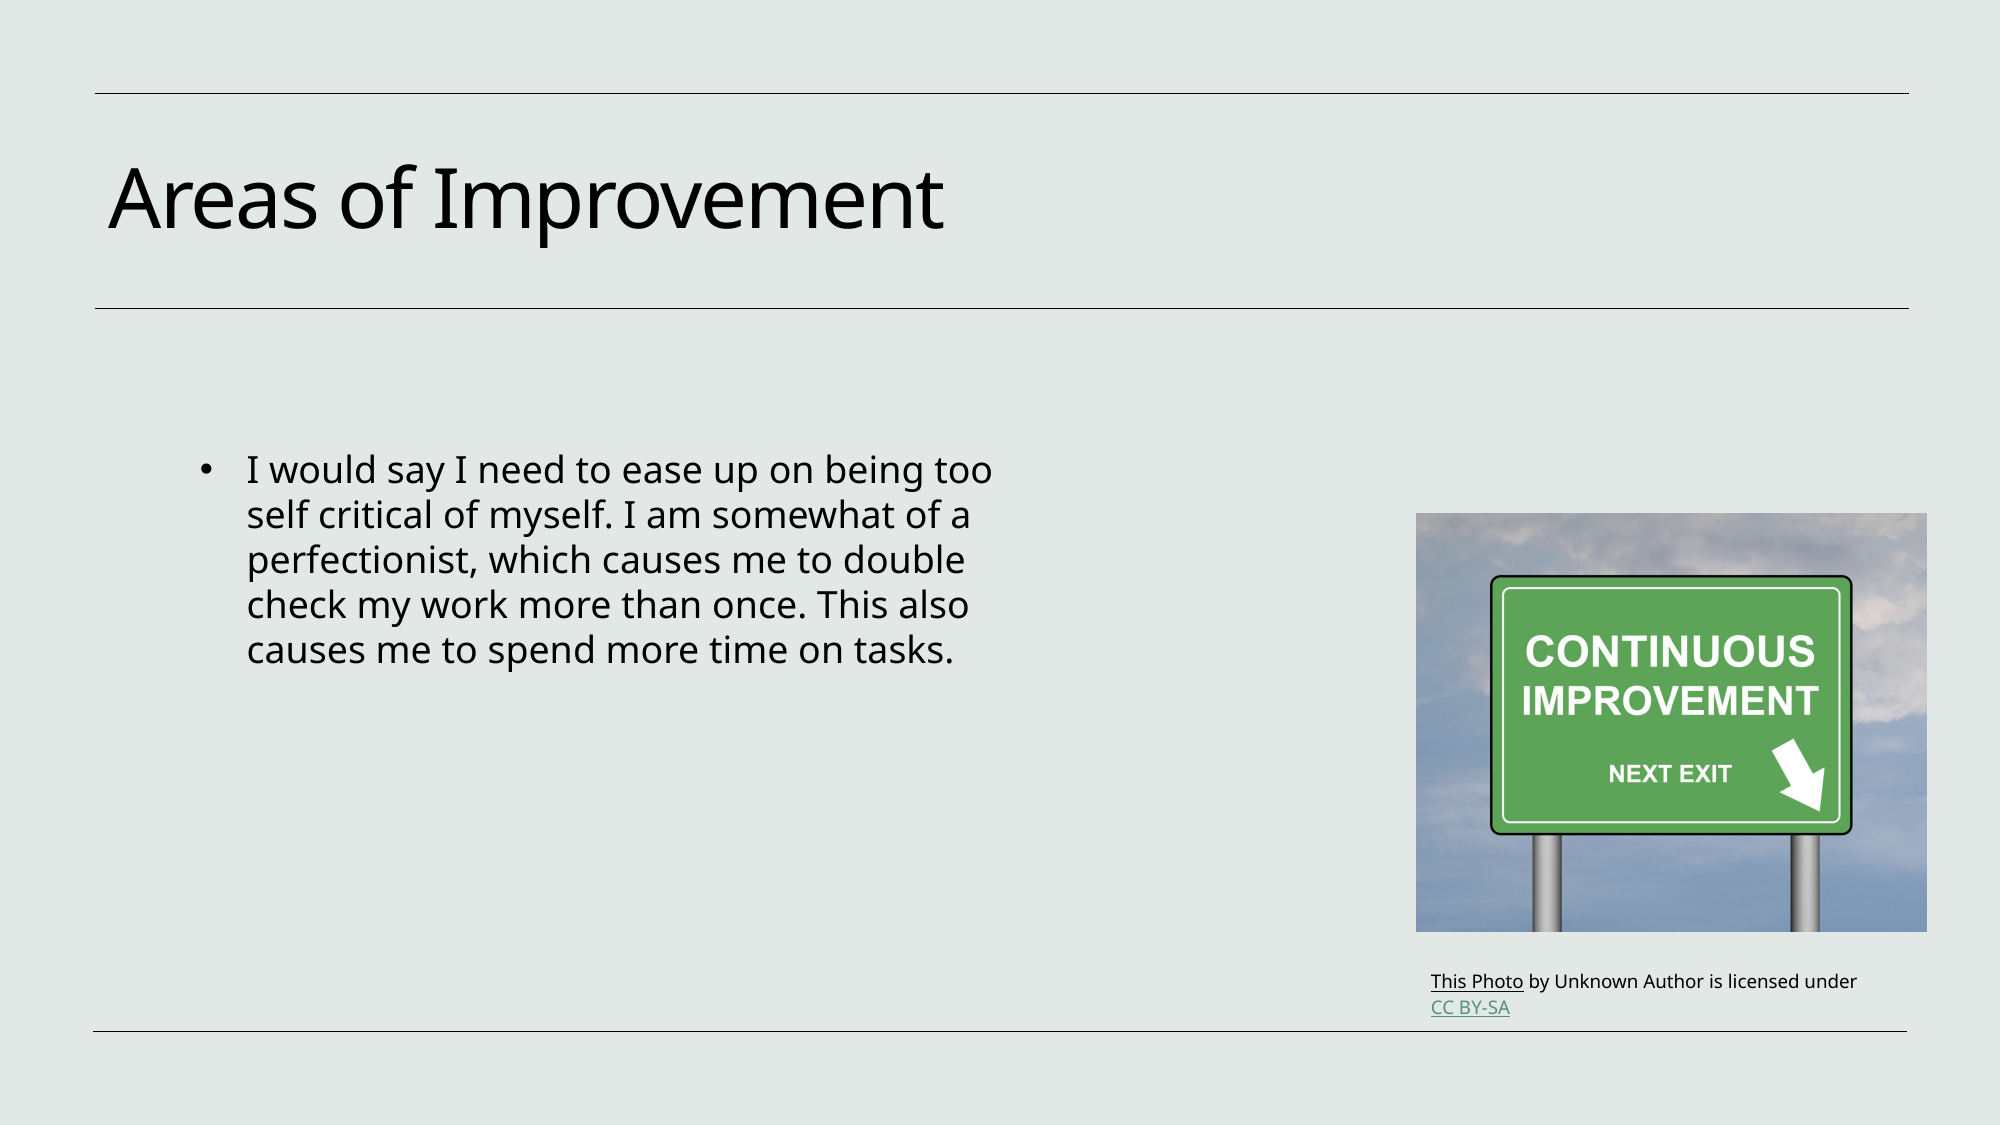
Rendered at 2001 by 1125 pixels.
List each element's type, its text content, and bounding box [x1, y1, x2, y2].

text_box I would say I need to ease up on being too self critical of myself. I am somewhat of a perfectionist, which causes me to double check my work more than once. This also causes me to spend more time on tasks. [185, 438, 1069, 678]
title Areas of Improvement [93, 113, 1907, 291]
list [1415, 513, 1927, 932]
text_box This Photo by Unknown Author is licensed under CC BY-SA [1416, 962, 1927, 1029]
